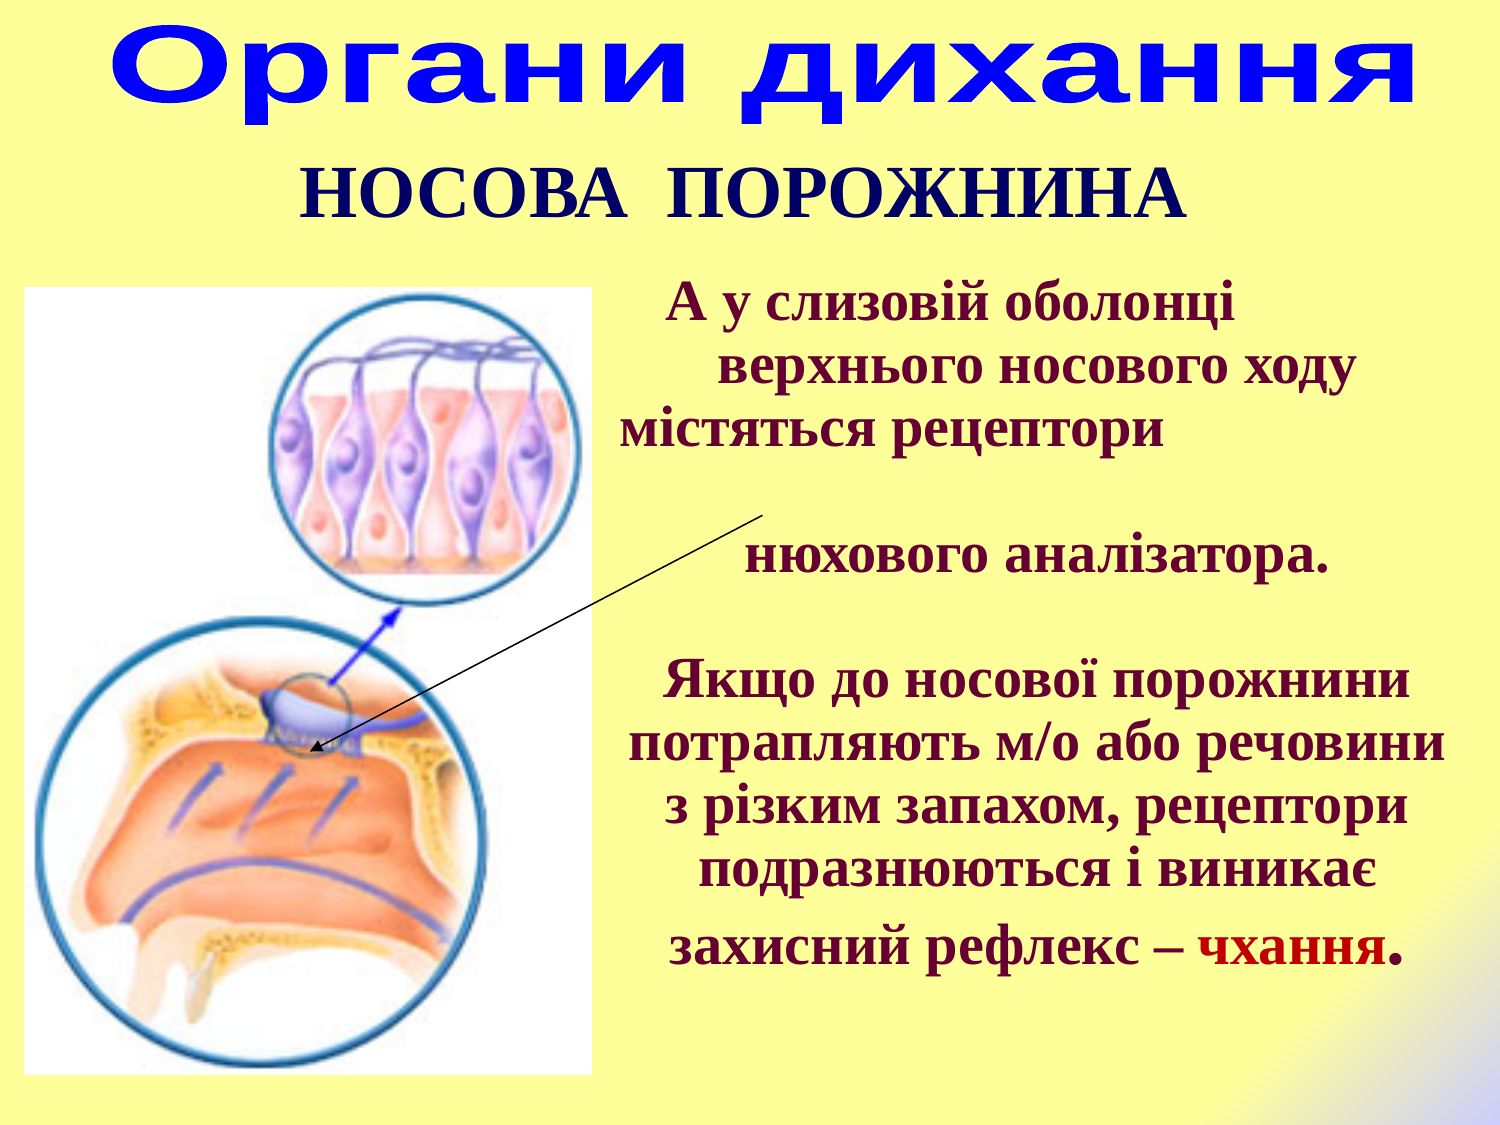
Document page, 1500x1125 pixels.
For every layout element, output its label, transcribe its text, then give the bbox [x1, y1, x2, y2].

text_box А у слизовій оболонці верхнього носового ходу містяться рецептори нюхового аналізатора. Якщо до носової порожнини потрапляють м/о або речовини з різким запахом, рецептори подразнюються і виникає захисний рефлекс – чхання. [600, 262, 1475, 988]
picture [24, 287, 592, 1076]
text_box НОСОВА ПОРОЖНИНА [24, 149, 1463, 225]
